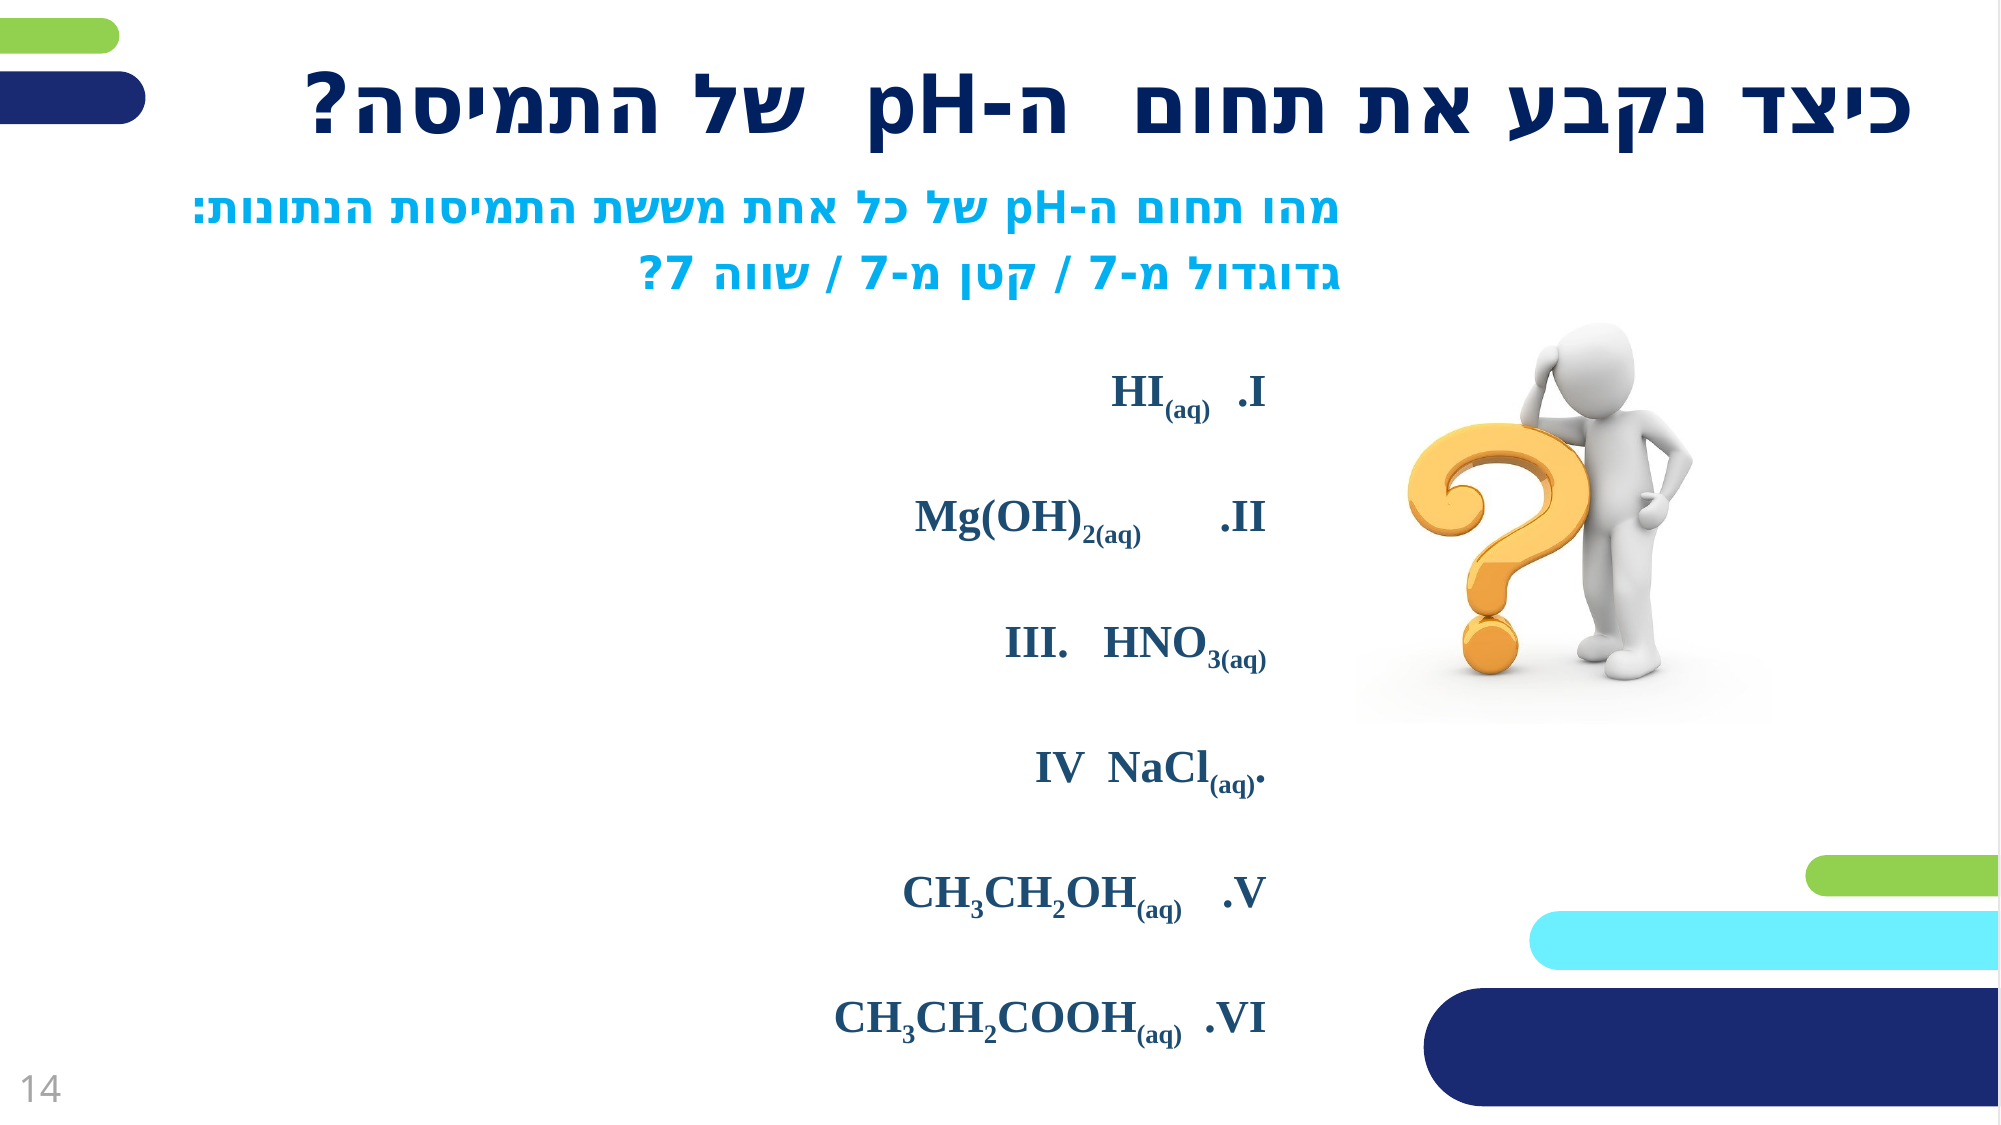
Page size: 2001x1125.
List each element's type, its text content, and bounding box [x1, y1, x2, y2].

title כיצד נקבע את תחום ה-pH של התמיסה? [139, 48, 1916, 233]
text_box מהו תחום ה-pH של כל אחת מששת התמיסות הנתונות: גדוגדול מ-7 / קטן מ-7 / שווה 7? HI(aq) Mg(OH)2(aq) III. HNO3(aq) .IV NaCl(aq) CH3CH2OH(aq) CH3CH2COOH(aq) [0, 159, 1357, 1125]
list [1357, 235, 1907, 813]
picture [1355, 307, 1772, 724]
